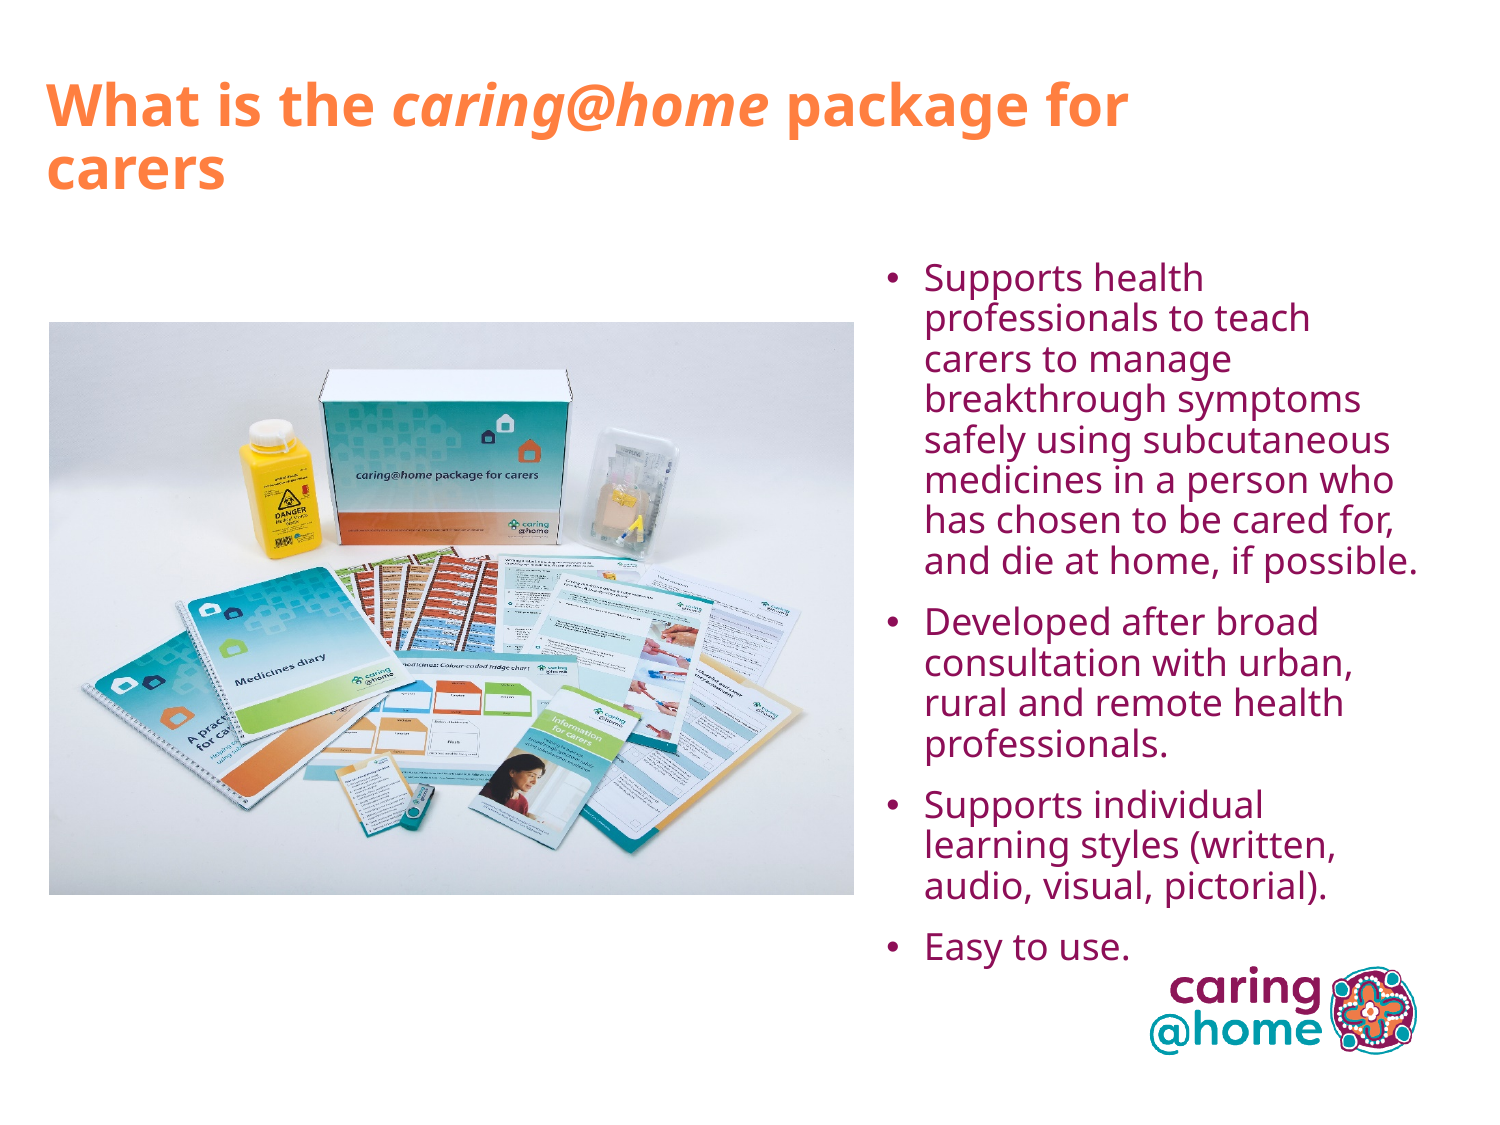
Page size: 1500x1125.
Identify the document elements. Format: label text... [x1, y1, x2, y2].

title What is the caring@home package for carers [31, 48, 1325, 229]
list Supports health professionals to teach carers to manage breakthrough symptoms safely using subcutaneous medicines in a person who has chosen to be cared for, and die at home, if possible. Developed after broad consultation with urban, rural and remote health professionals. Supports individual learning styles (written, audio, visual, pictorial). Easy to use. [871, 251, 1436, 1018]
picture [49, 322, 854, 895]
picture [1122, 944, 1436, 1072]
